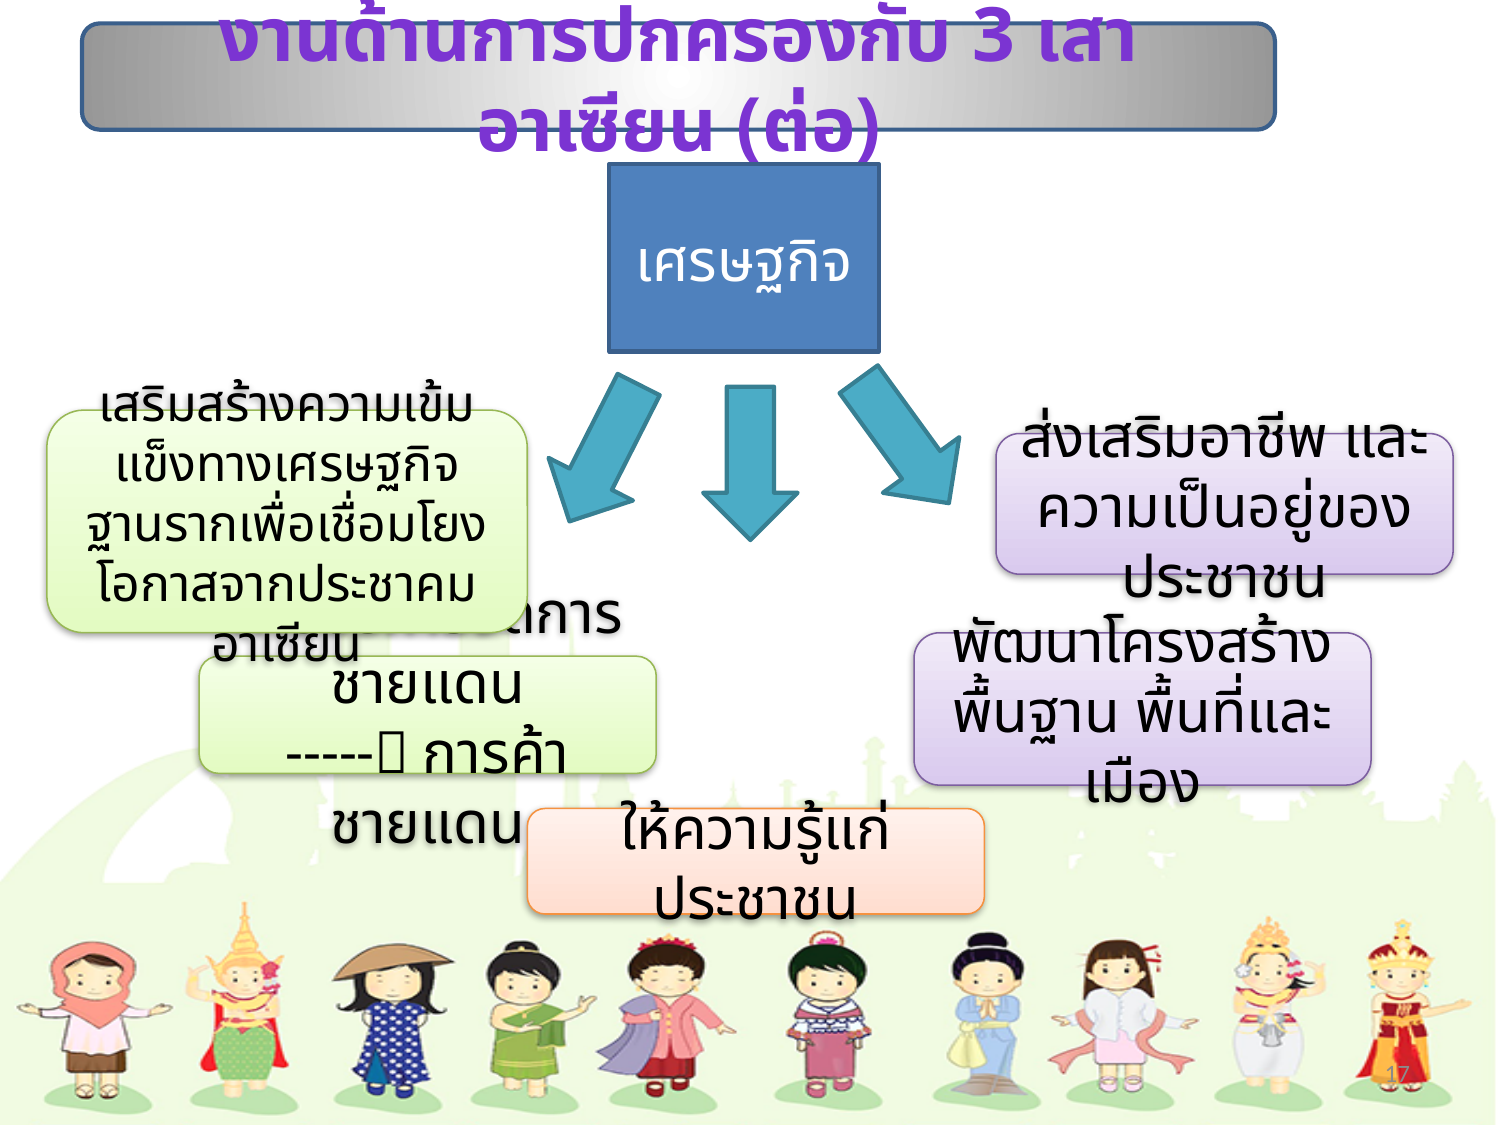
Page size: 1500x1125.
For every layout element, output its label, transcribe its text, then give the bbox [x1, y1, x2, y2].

text_box เสริมสร้างความเข้มแข็งทางเศรษฐกิจฐานรากเพื่อเชื่อมโยงโอกาสจากประชาคมอาเซียน [46, 409, 529, 549]
text_box [546, 371, 662, 524]
text_box งานด้านการปกครองกับ 3 เสาอาเซียน (ต่อ) [79, 21, 1278, 132]
picture [0, 550, 1500, 1125]
text_box [701, 384, 800, 543]
text_box เศรษฐกิจ [607, 162, 881, 354]
text_box [837, 363, 962, 506]
text_box ส่งเสริมอาชีพ และความเป็นอยู่ของประชาชน [995, 432, 1454, 549]
text_box [105, 50, 1448, 223]
